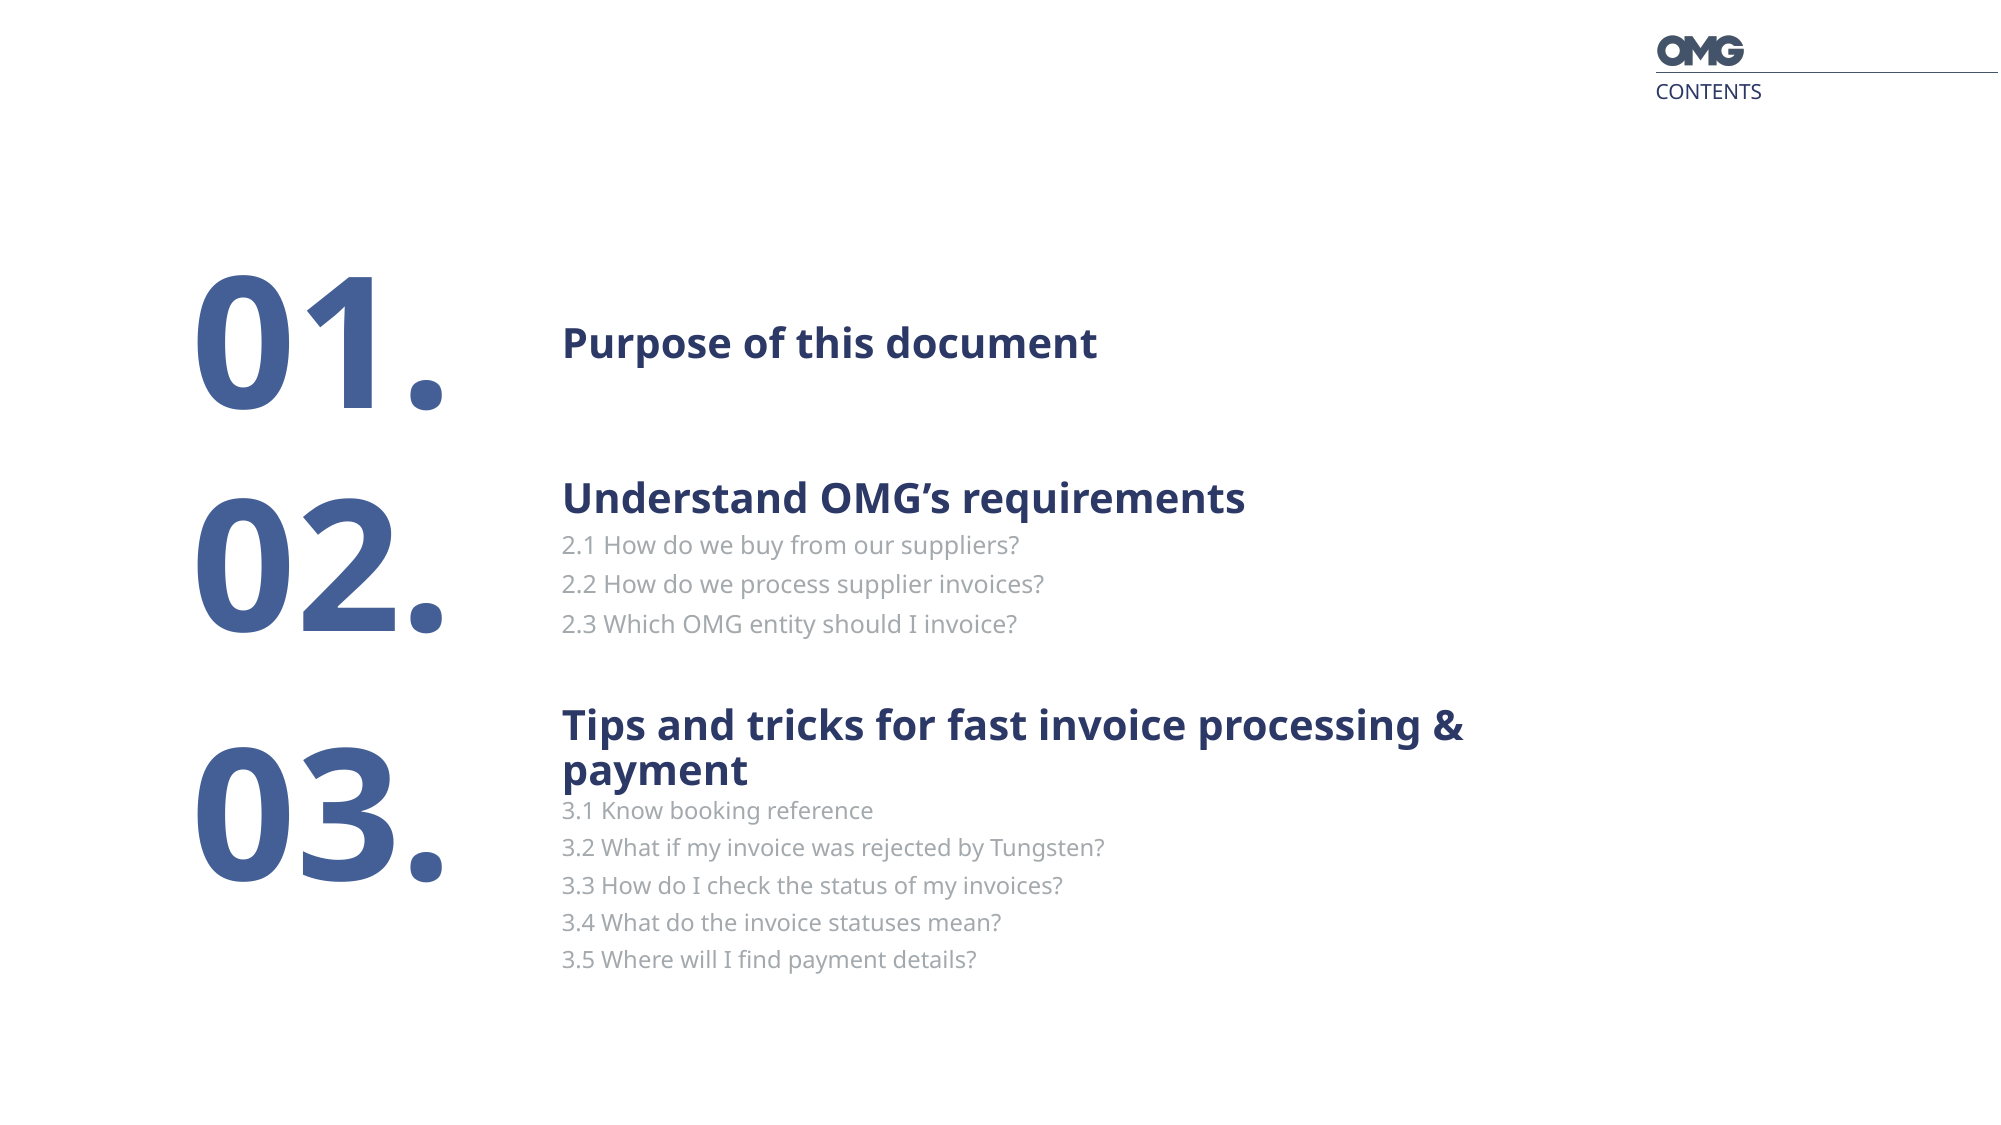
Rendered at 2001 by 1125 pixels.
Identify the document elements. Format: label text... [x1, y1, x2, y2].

list CONTENTS [1655, 78, 1972, 108]
list 02. [161, 499, 504, 644]
list Purpose of this document [531, 320, 1257, 369]
picture [1655, 34, 1745, 69]
list Understand OMG’s requirements [531, 460, 1335, 540]
list 03. [161, 749, 504, 893]
list Tips and tricks for fast invoice processing & payment [531, 694, 1655, 804]
list 3.1 Know booking reference 3.2 What if my invoice was rejected by Tungsten? 3.3 How do I check the status of my invoices? 3.4 What do the invoice statuses mean? 3.5 Where will I find payment details? [531, 798, 1257, 977]
text_box 2.1 How do we buy from our suppliers? 2.2 How do we process supplier invoices? 2.3 Which OMG entity should I invoice? [531, 533, 1328, 671]
list 01. [161, 276, 501, 421]
